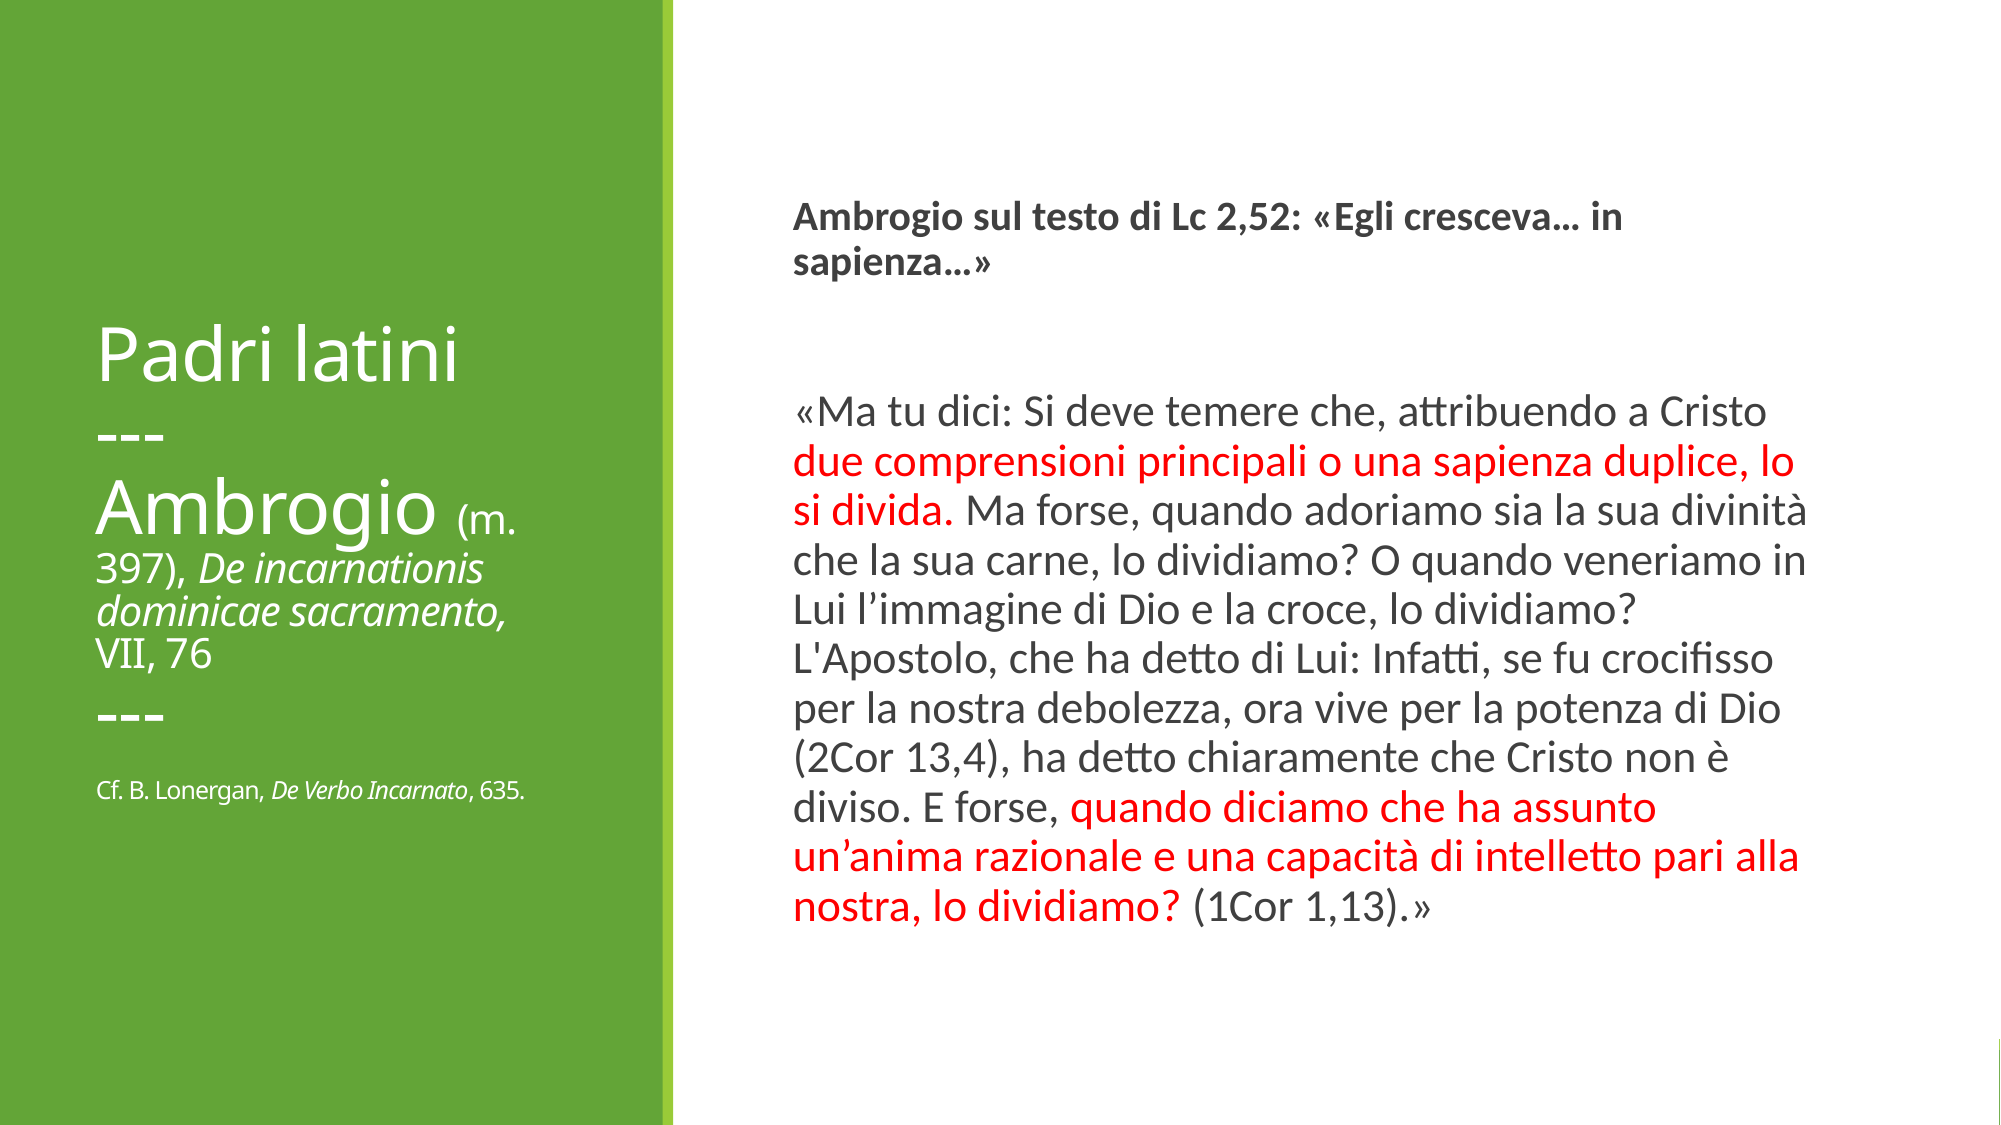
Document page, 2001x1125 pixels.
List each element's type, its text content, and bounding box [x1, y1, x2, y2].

text_box [674, 0, 2000, 1125]
list Ambrogio sul testo di Lc 2,52: «Egli cresceva… in sapienza…» «Ma tu dici: Si deve temere che, attribuendo a Cristo due comprensioni principali o una sapienza duplice, lo si divida. Ma forse, quando adoriamo sia la sua divinità che la sua carne, lo dividiamo? O quando veneriamo in Lui l’immagine di Dio e la croce, lo dividiamo? L'Apostolo, che ha detto di Lui: Infatti, se fu crocifisso per la nostra debolezza, ora vive per la potenza di Dio (2Cor 13,4), ha detto chiaramente che Cristo non è diviso. E forse, quando diciamo che ha assunto un’anima razionale e una capacità di intelletto pari alla nostra, lo dividiamo? (1Cor 1,13).» [777, 99, 1830, 1026]
text_box [0, 0, 661, 1125]
text_box [661, 0, 674, 1125]
title Padri latini --- Ambrogio (m. 397), De incarnationis dominicae sacramento, VII, 76 --- Cf. B. Lonergan, De Verbo Incarnato, 635. [80, 99, 587, 1026]
